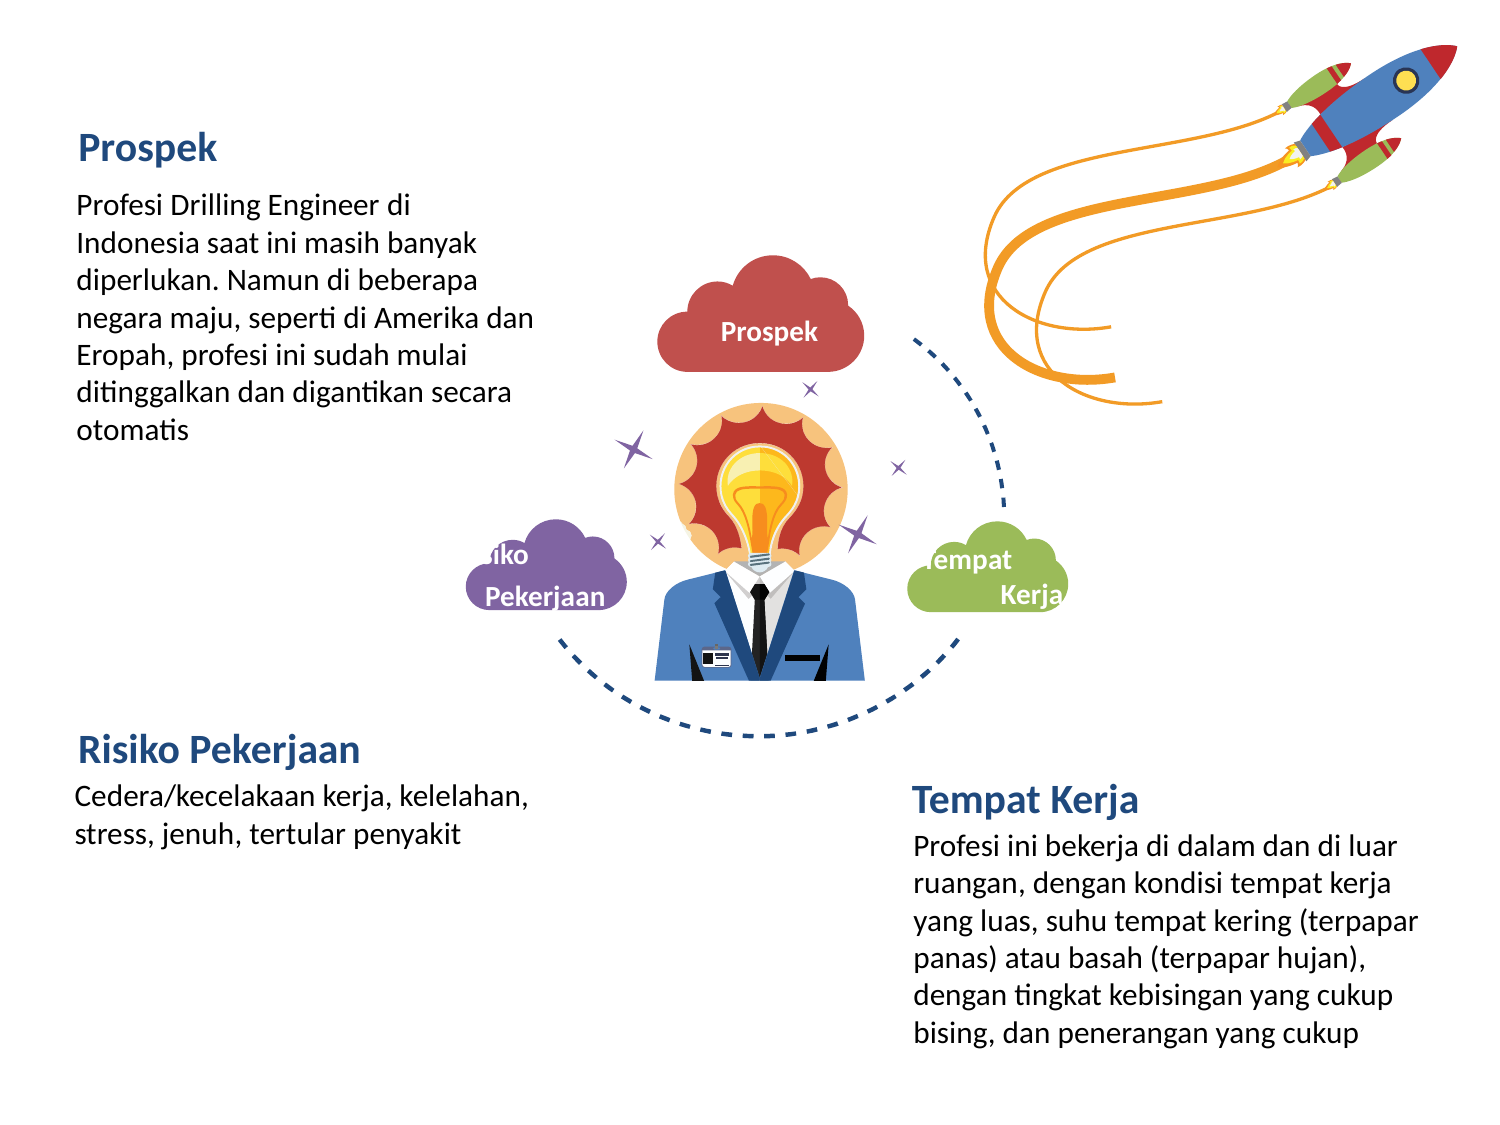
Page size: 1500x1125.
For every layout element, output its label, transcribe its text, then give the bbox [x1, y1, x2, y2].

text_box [395, 255, 1072, 740]
text_box Cedera/kecelakaan kerja, kelelahan, stress, jenuh, tertular penyakit [38, 757, 576, 869]
text_box Profesi Drilling Engineer di Indonesia saat ini masih banyak diperlukan. Namun di beberapa negara maju, seperti di Amerika dan Eropah, profesi ini sudah mulai ditinggalkan dan digantikan secara otomatis [40, 166, 576, 465]
text_box Tempat Kerja [875, 753, 1176, 840]
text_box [950, 42, 1464, 402]
text_box Prospek [42, 101, 254, 166]
text_box Risiko Pekerjaan [42, 703, 398, 757]
text_box Profesi ini bekerja di dalam dan di luar ruangan, dengan kondisi tempat kerja yang luas, suhu tempat kering (terpapar panas) atau basah (terpapar hujan), dengan tingkat kebisingan yang cukup bising, dan penerangan yang cukup [877, 806, 1459, 1068]
